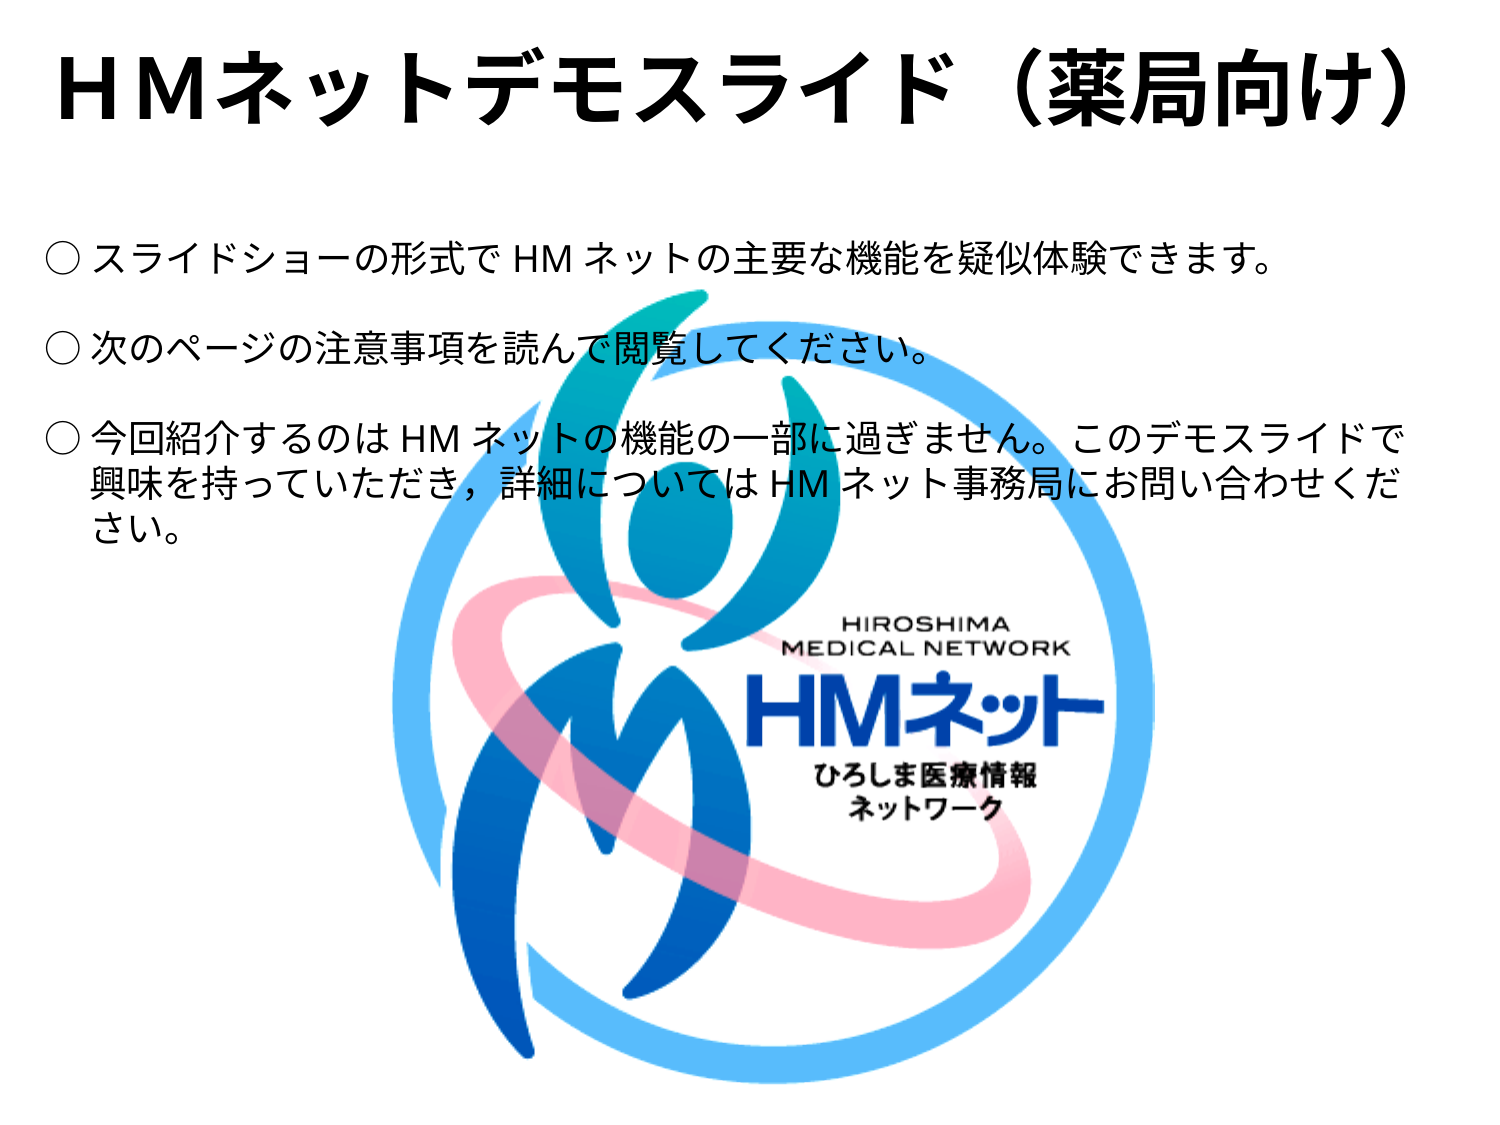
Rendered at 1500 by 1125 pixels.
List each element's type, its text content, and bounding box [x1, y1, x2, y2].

picture [344, 250, 1156, 1125]
text_box ○スライドショーの形式でHMネットの主要な機能を疑似体験できます。 ○次のページの注意事項を読んで閲覧してください。 ○今回紹介するのはHMネットの機能の一部に過ぎません。このデモスライドで興味を持っていただき，詳細についてはHMネット事務局にお問い合わせください。 [29, 137, 1447, 557]
text_box ＨＭネットデモスライド（薬局向け） [31, 28, 1477, 144]
